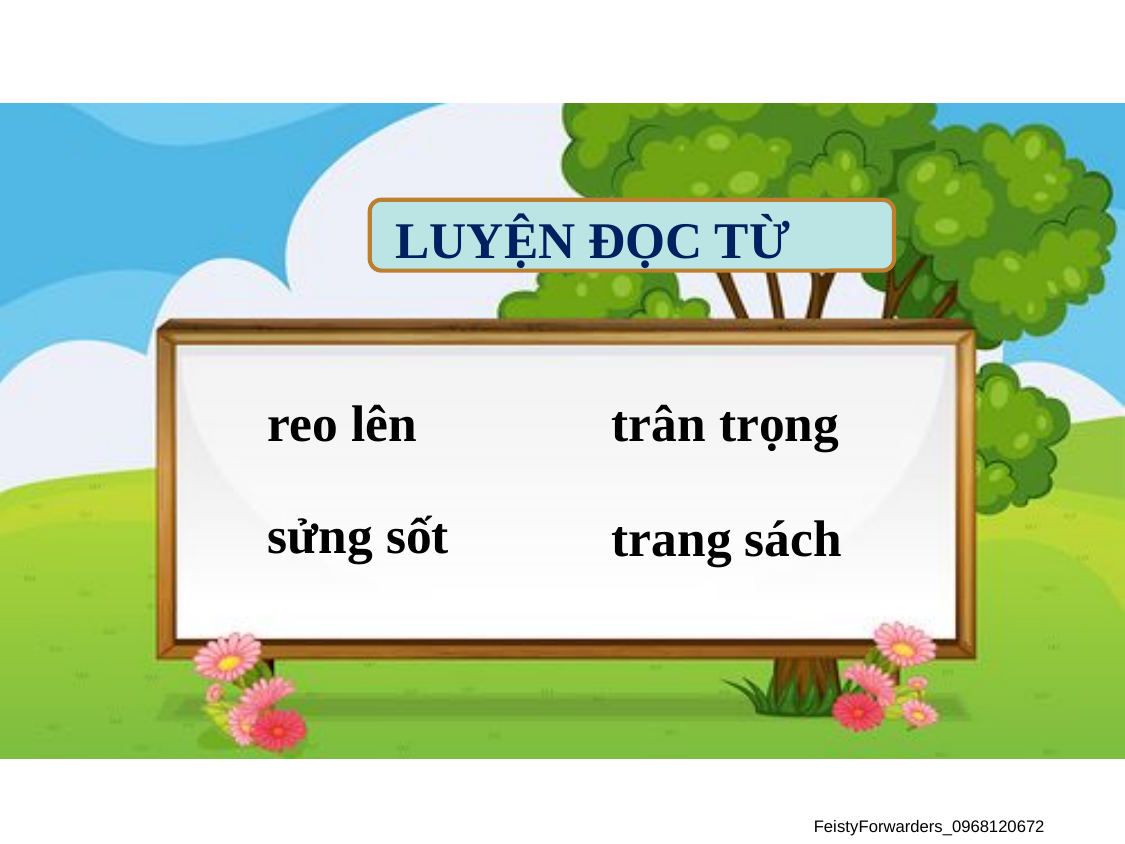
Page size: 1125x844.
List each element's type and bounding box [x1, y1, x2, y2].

picture [0, 103, 1125, 759]
